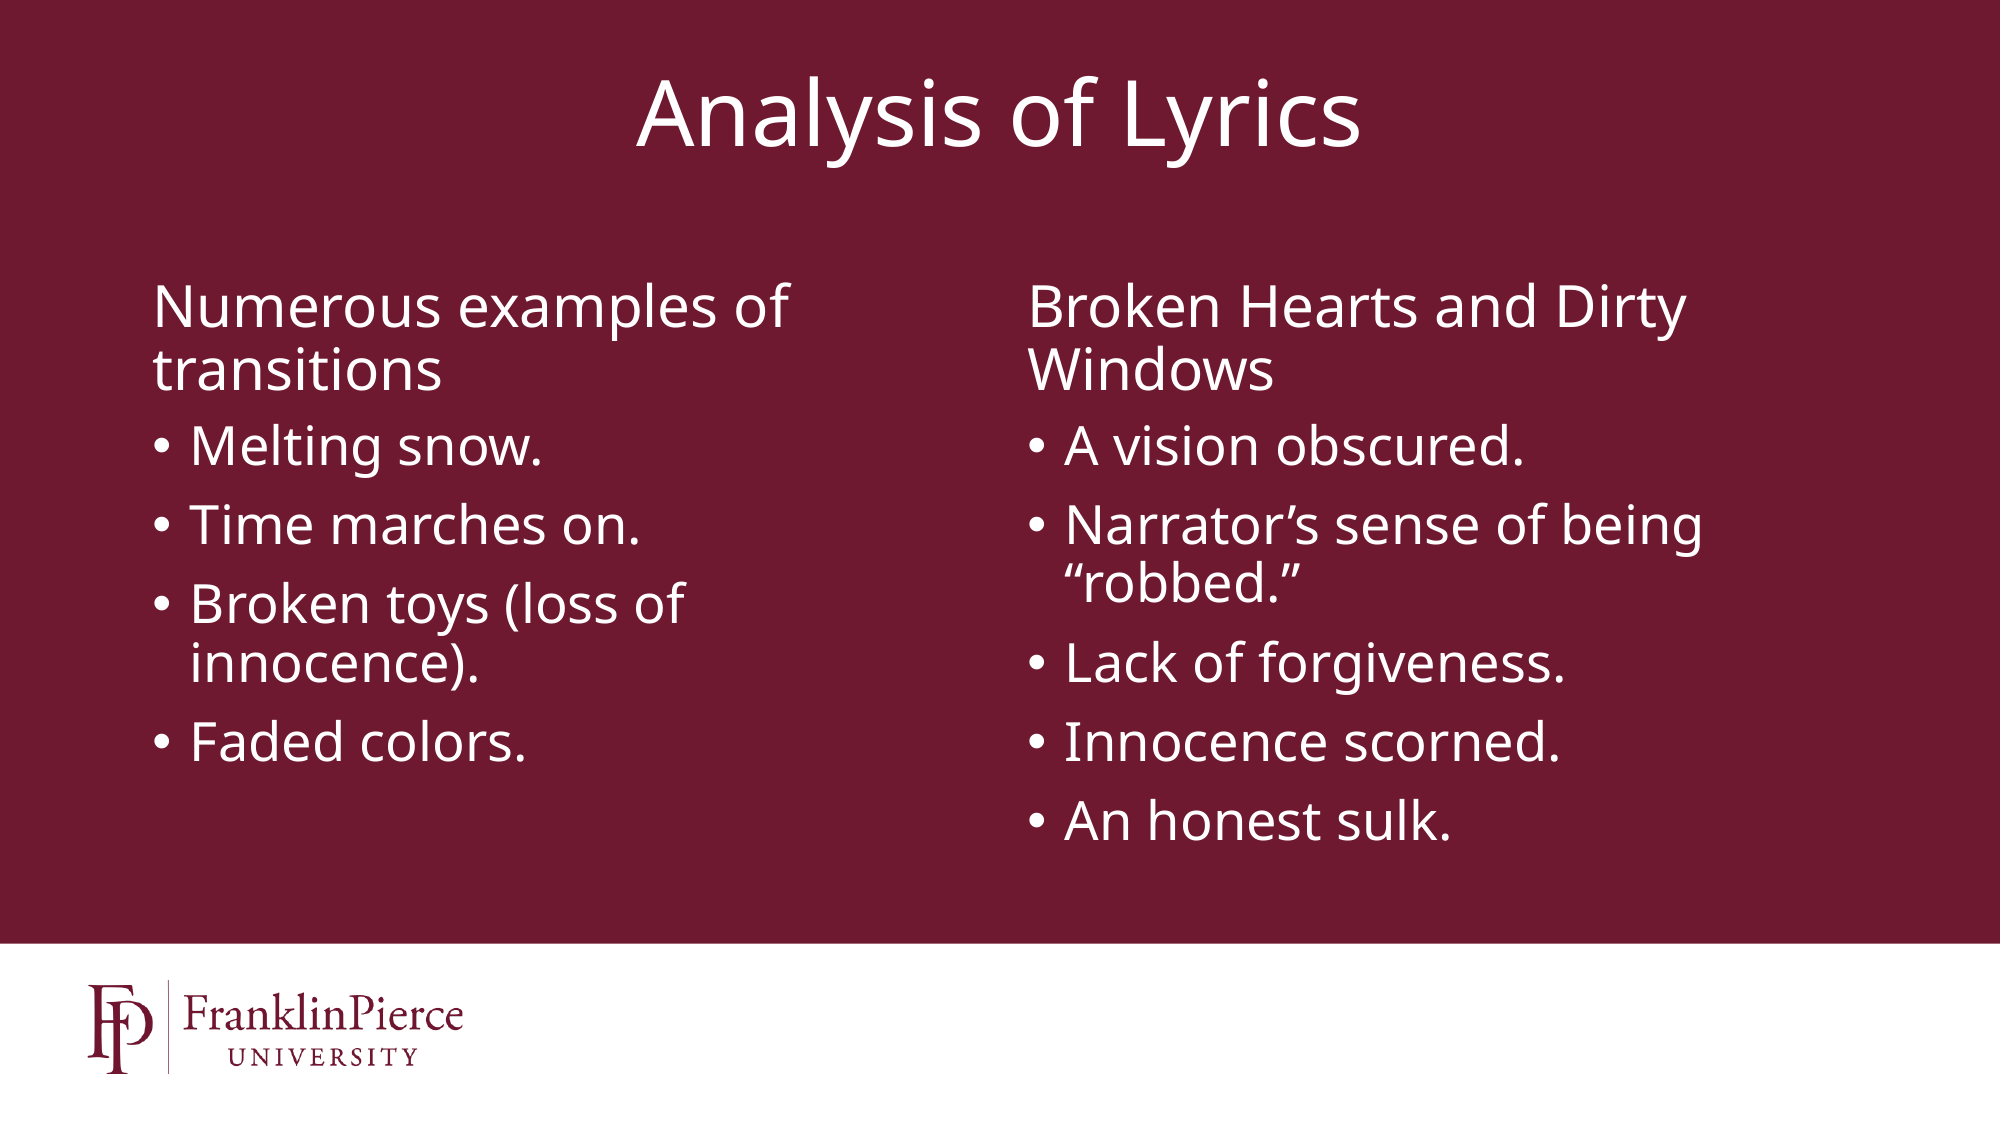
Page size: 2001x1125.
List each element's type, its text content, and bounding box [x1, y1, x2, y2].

title Analysis of Lyrics [137, 59, 1863, 278]
list A vision obscured. Narrator’s sense of being “robbed.” Lack of forgiveness. Innocence scorned. An honest sulk. [1012, 410, 1863, 954]
list Numerous examples of transitions [137, 275, 984, 410]
list Broken Hearts and Dirty Windows [1012, 275, 1863, 410]
list Melting snow. Time marches on. Broken toys (loss of innocence). Faded colors. [137, 410, 984, 954]
